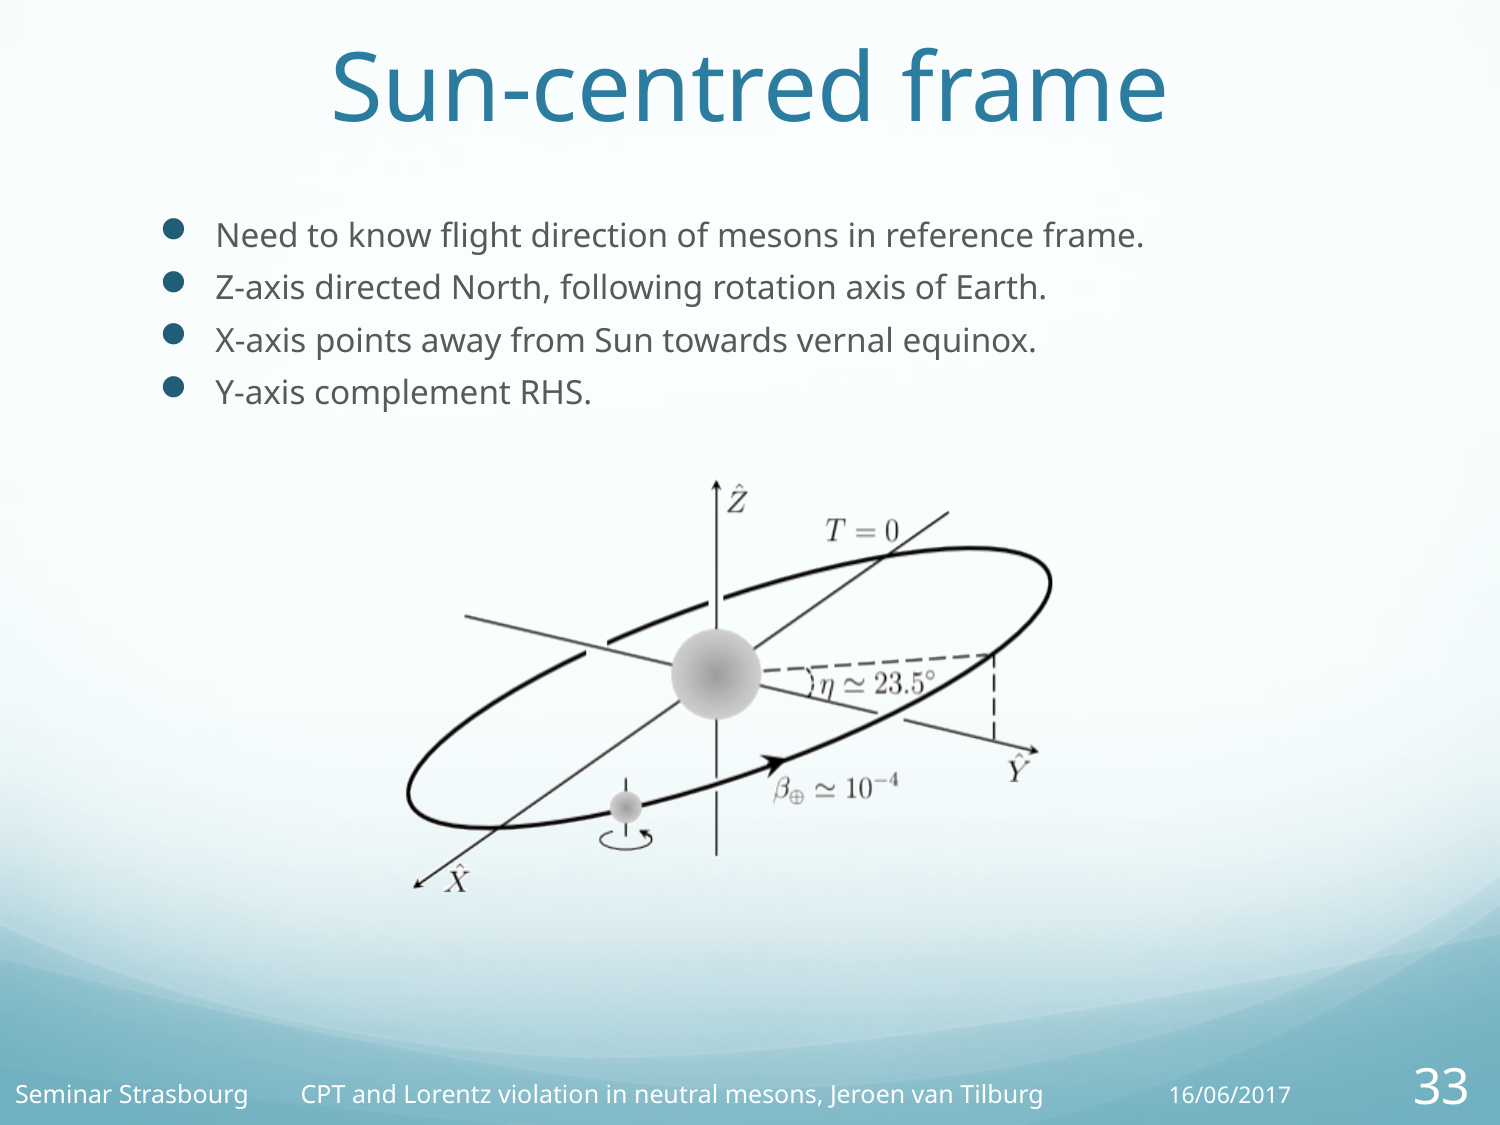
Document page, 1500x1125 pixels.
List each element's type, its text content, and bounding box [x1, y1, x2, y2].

list Need to know flight direction of mesons in reference frame. Z-axis directed North, following rotation axis of Earth. X-axis points away from Sun towards vernal equinox. Y-axis complement RHS. [87, 206, 1408, 445]
slide_number 33 [1323, 1059, 1486, 1119]
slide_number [956, 1064, 1307, 1125]
title Sun-centred frame [90, 17, 1410, 237]
picture [377, 455, 1079, 895]
footer Seminar Strasbourg CPT and Lorentz violation in neutral mesons, Jeroen van Tilburg [0, 1065, 1159, 1125]
